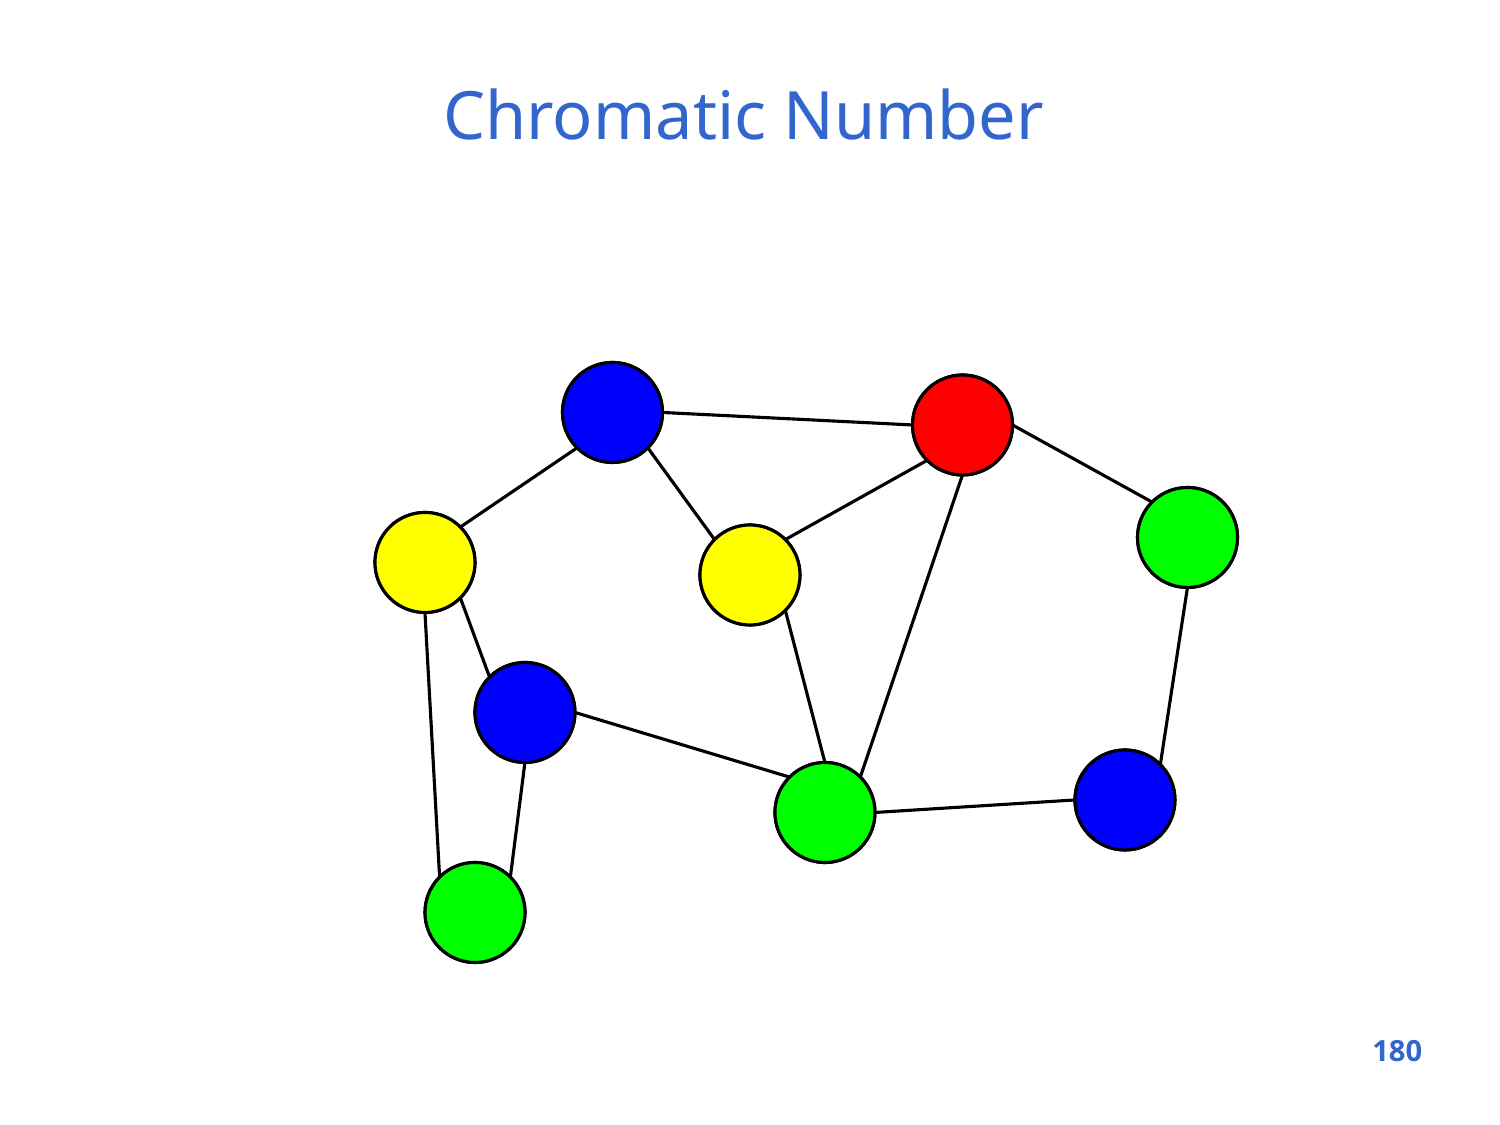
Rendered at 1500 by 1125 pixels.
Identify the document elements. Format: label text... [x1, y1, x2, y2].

text_box [425, 862, 526, 963]
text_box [424, 613, 440, 876]
title Chromatic Number [50, 50, 1438, 175]
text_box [647, 449, 715, 539]
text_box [1013, 424, 1153, 501]
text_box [785, 461, 928, 539]
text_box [460, 599, 490, 676]
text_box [876, 799, 1074, 813]
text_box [663, 412, 912, 426]
text_box [1074, 750, 1175, 850]
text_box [576, 712, 790, 776]
slide_number 180 [1249, 1024, 1438, 1101]
text_box [699, 525, 800, 625]
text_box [785, 611, 826, 762]
text_box [474, 662, 575, 763]
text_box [860, 476, 963, 776]
text_box [562, 362, 663, 463]
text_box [510, 763, 526, 876]
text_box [1160, 588, 1188, 764]
text_box [774, 762, 875, 863]
text_box [912, 375, 1013, 475]
text_box [1137, 487, 1238, 588]
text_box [460, 449, 578, 526]
text_box [375, 512, 475, 613]
